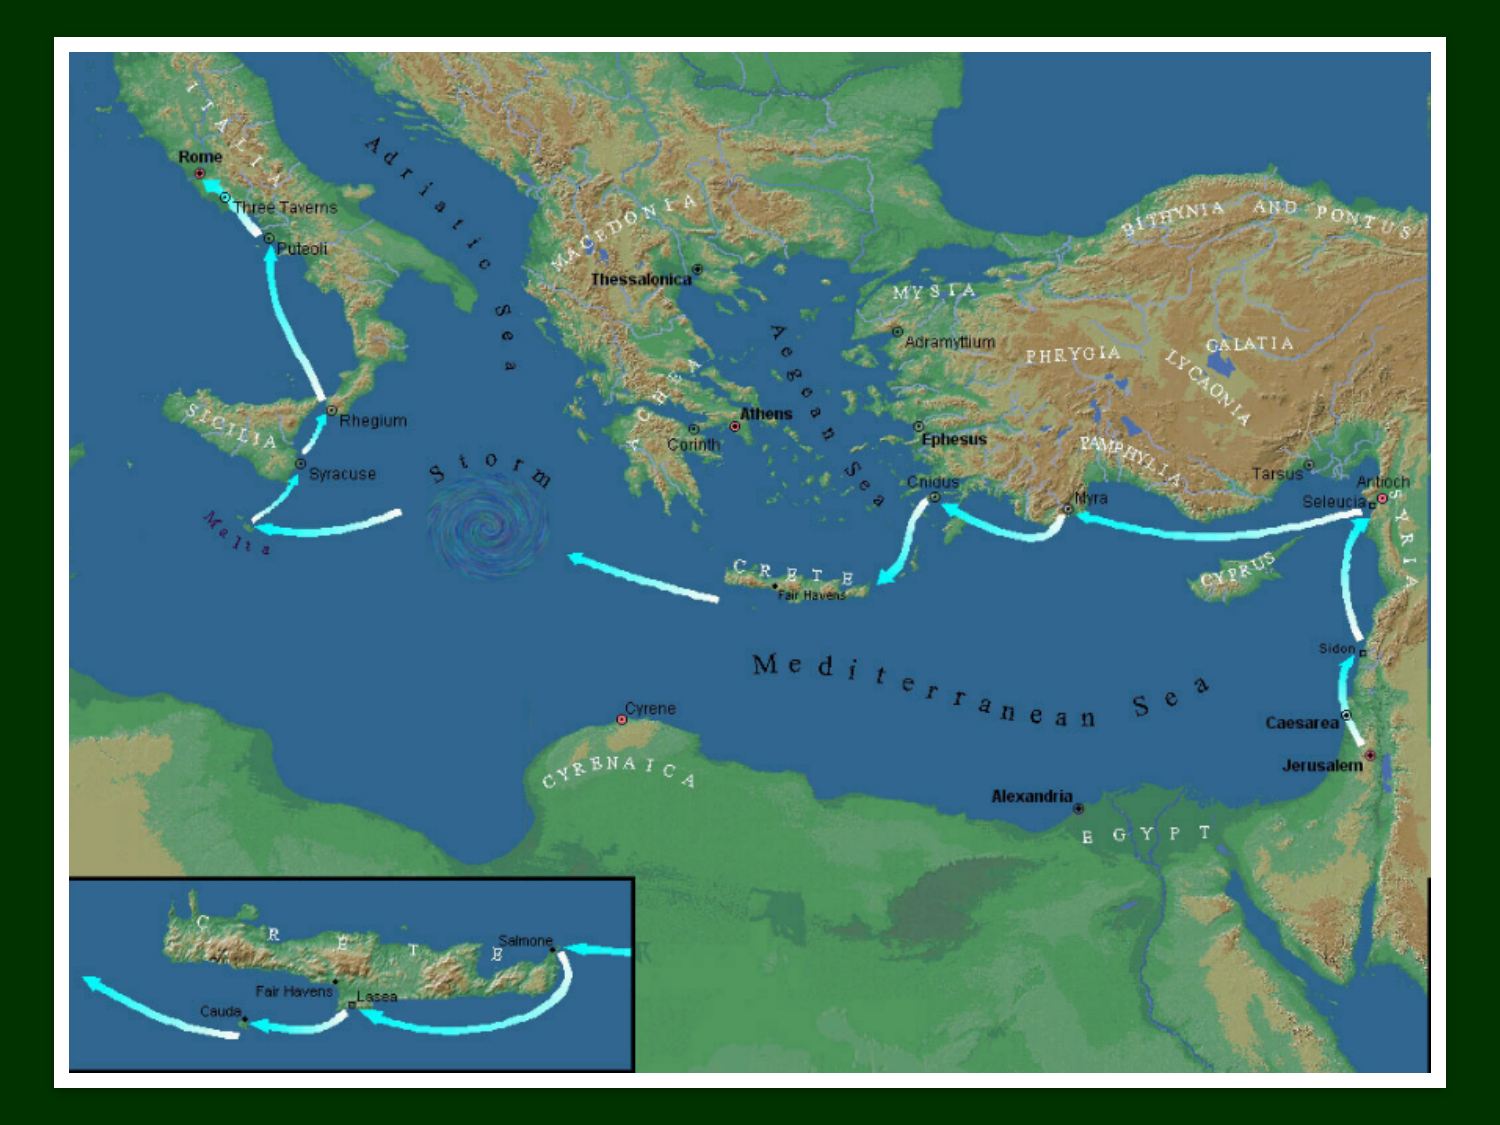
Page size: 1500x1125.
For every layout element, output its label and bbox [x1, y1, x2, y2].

picture [68, 51, 1432, 1074]
